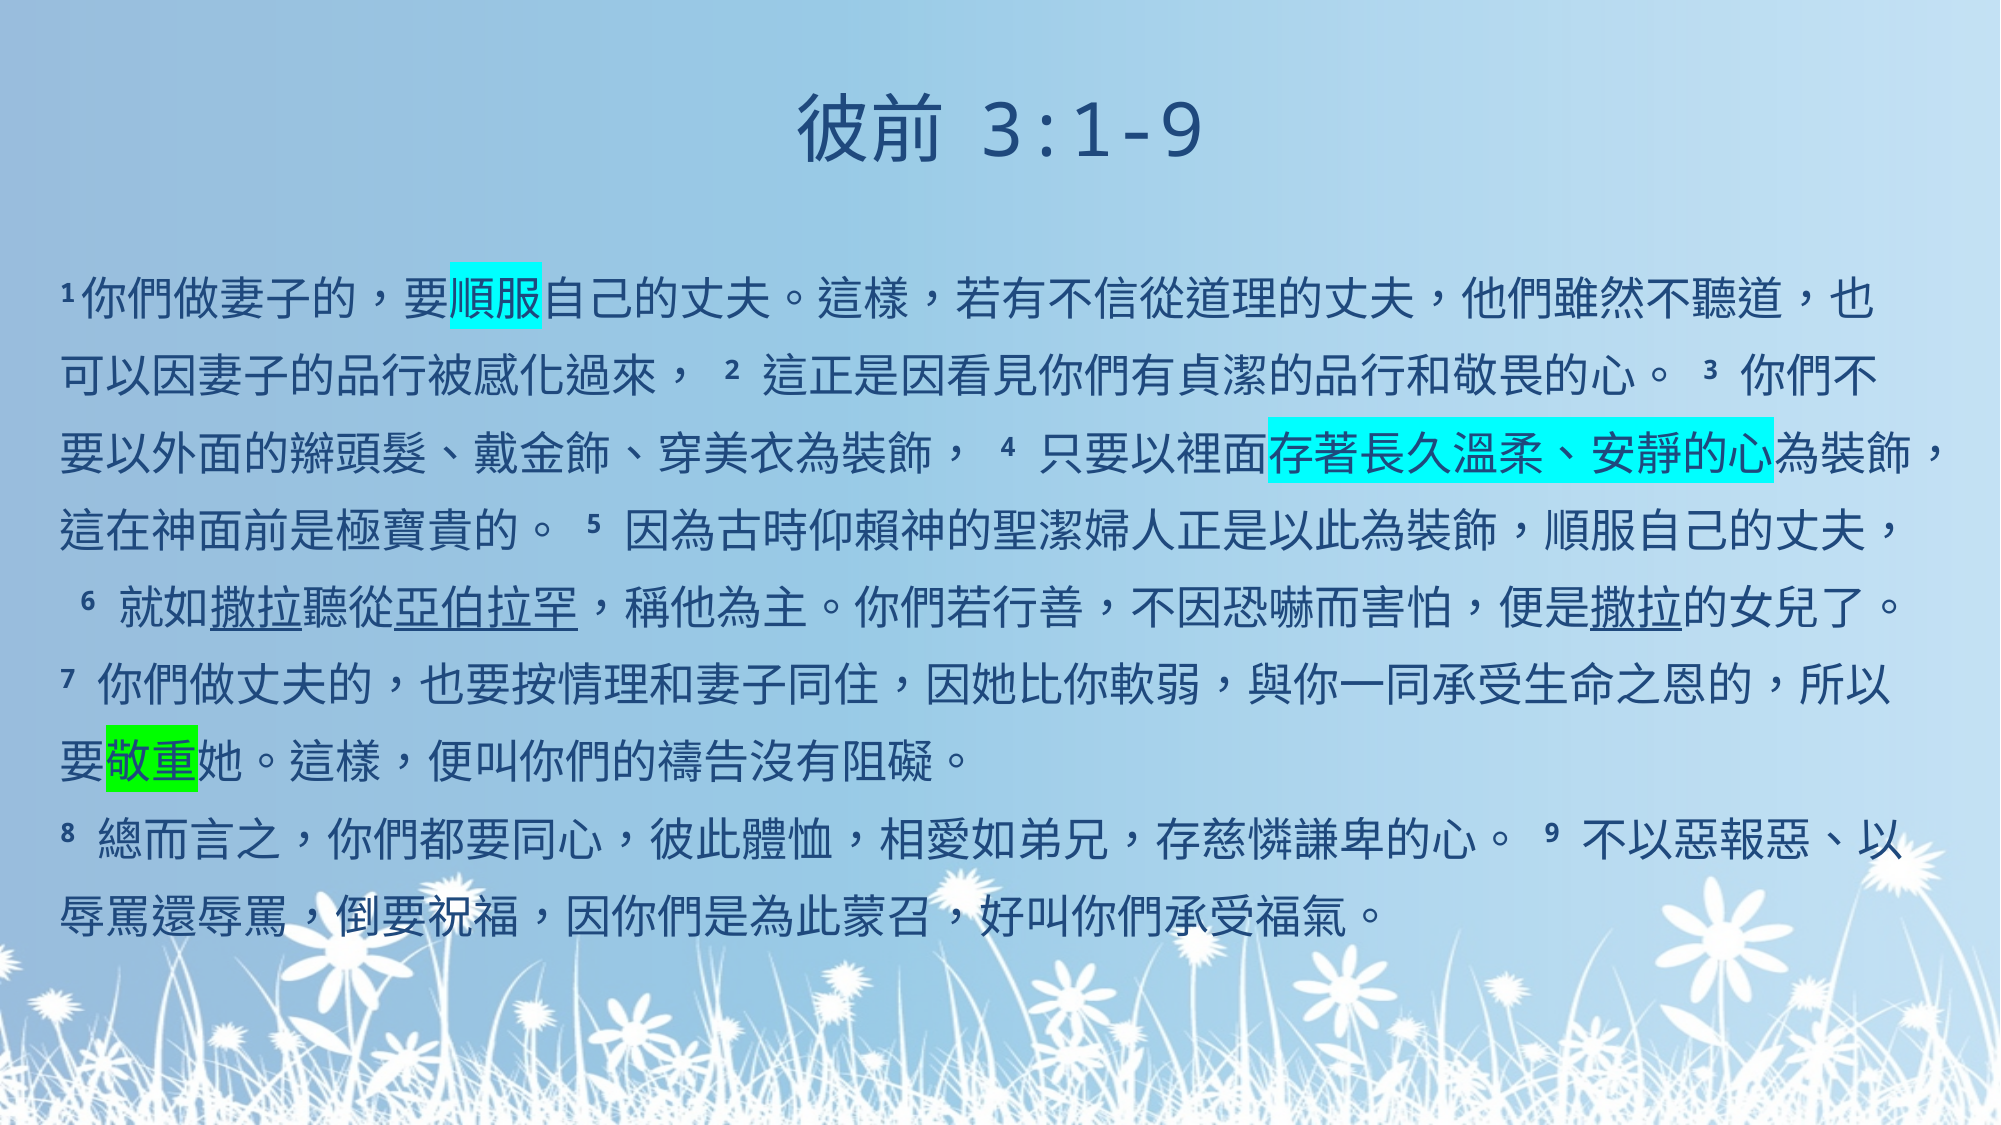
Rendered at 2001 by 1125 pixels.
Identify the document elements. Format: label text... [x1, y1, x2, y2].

title 彼前 3:1-9 [99, 32, 1900, 221]
list 1你們做妻子的，要順服自己的丈夫。這樣，若有不信從道理的丈夫，他們雖然不聽道，也可以因妻子的品行被感化過來， 2 這正是因看見你們有貞潔的品行和敬畏的心。 3 你們不要以外面的辮頭髮、戴金飾、穿美衣為裝飾， 4 只要以裡面存著長久溫柔、安靜的心為裝飾，這在神面前是極寶貴的。 5 因為古時仰賴神的聖潔婦人正是以此為裝飾，順服自己的丈夫， 6 就如撒拉聽從亞伯拉罕，稱他為主。你們若行善，不因恐嚇而害怕，便是撒拉的女兒了。 7 你們做丈夫的，也要按情理和妻子同住，因她比你軟弱，與你一同承受生命之恩的，所以要敬重她。這樣，便叫你們的禱告沒有阻礙。 8 總而言之，你們都要同心，彼此體恤，相愛如弟兄，存慈憐謙卑的心。 9 不以惡報惡、以辱罵還辱罵，倒要祝福，因你們是為此蒙召，好叫你們承受福氣。 [44, 240, 1932, 986]
